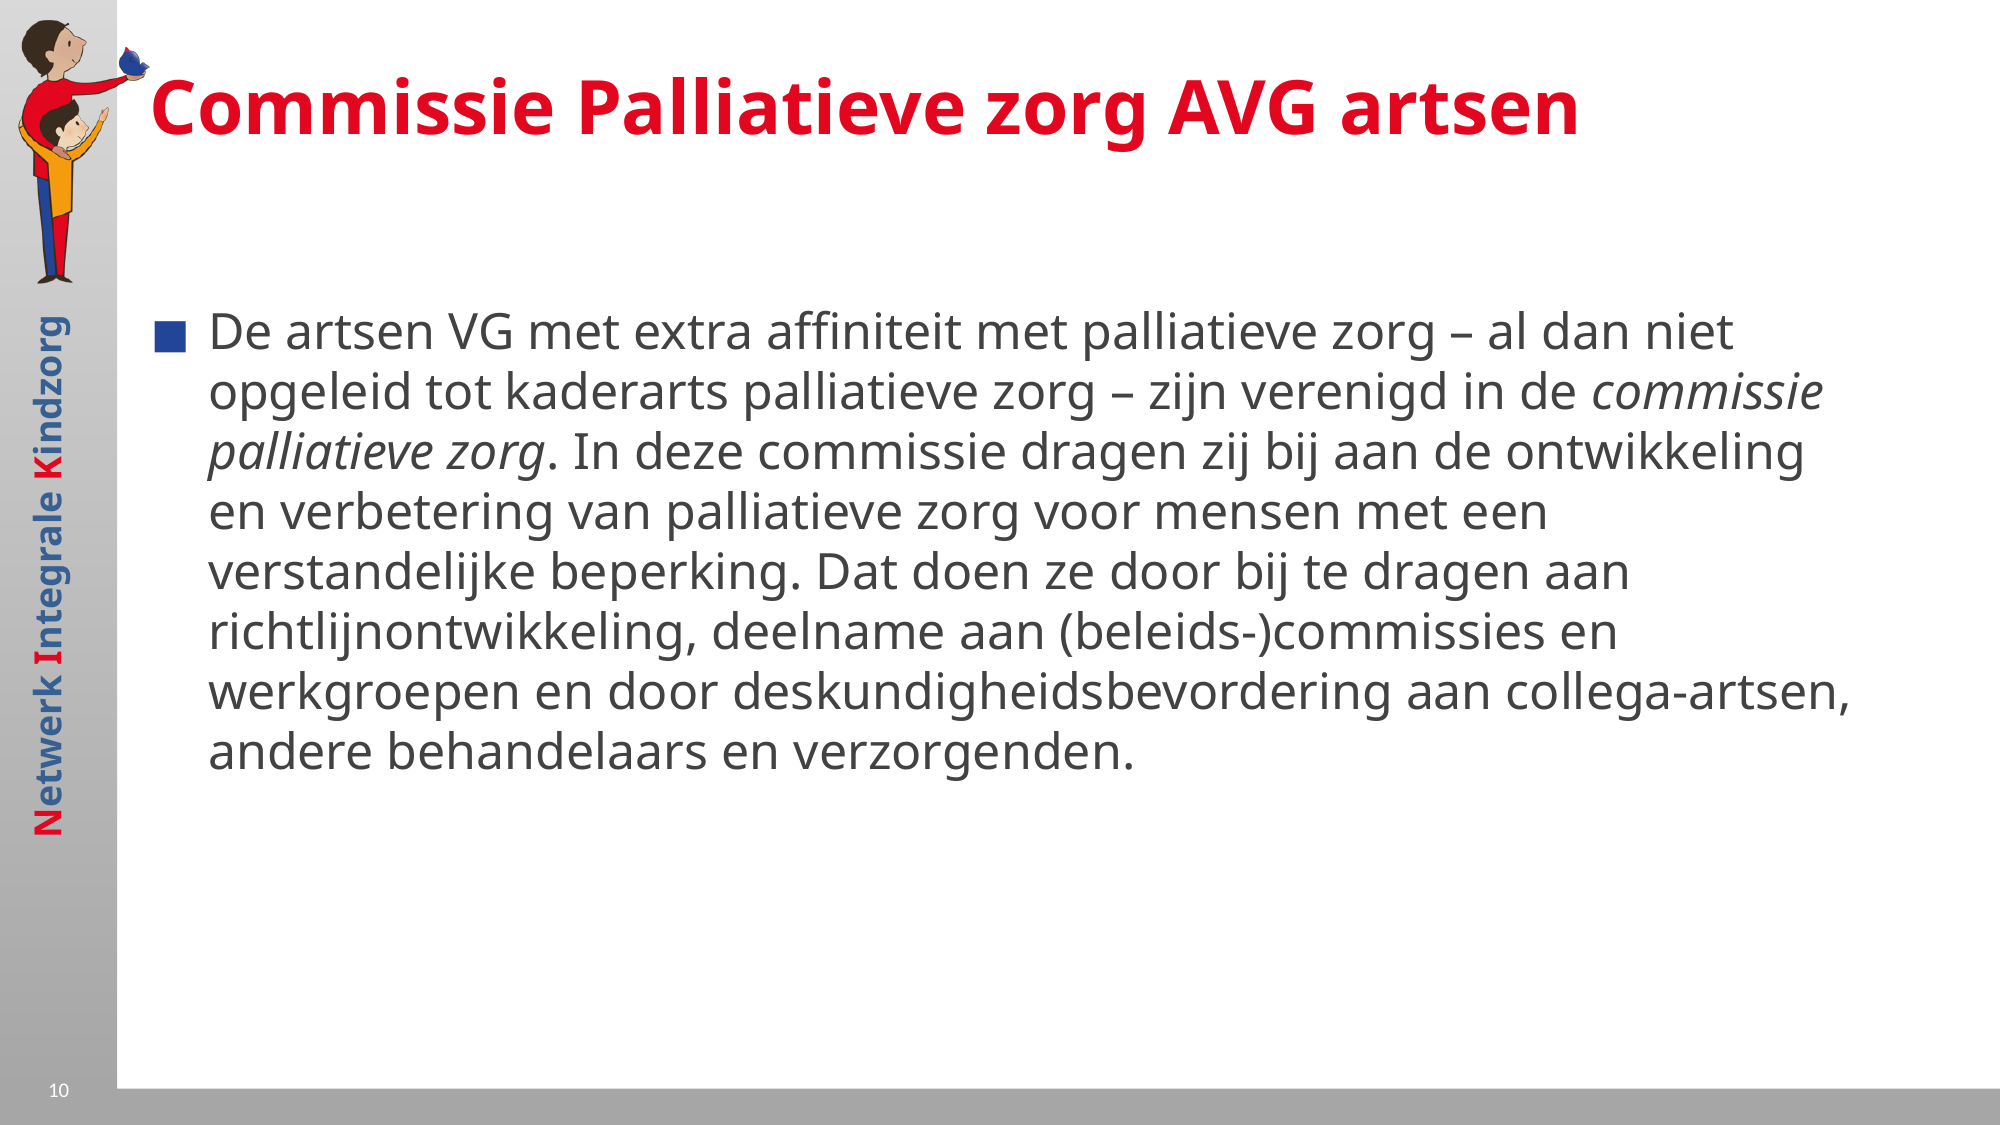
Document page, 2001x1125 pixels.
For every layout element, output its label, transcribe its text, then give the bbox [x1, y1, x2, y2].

picture [16, 15, 150, 284]
list De artsen VG met extra affiniteit met palliatieve zorg – al dan niet opgeleid tot kaderarts palliatieve zorg – zijn verenigd in de commissie palliatieve zorg. In deze commissie dragen zij bij aan de ontwikkeling en verbetering van palliatieve zorg voor mensen met een verstandelijke beperking. Dat doen ze door bij te dragen aan richtlijnontwikkeling, deelname aan (beleids-)commissies en werkgroepen en door deskundigheidsbevordering aan collega-artsen, andere behandelaars en verzorgenden. [149, 299, 1863, 845]
slide_number 10 [0, 1076, 118, 1125]
title Commissie Palliatieve zorg AVG artsen [149, 59, 1863, 276]
